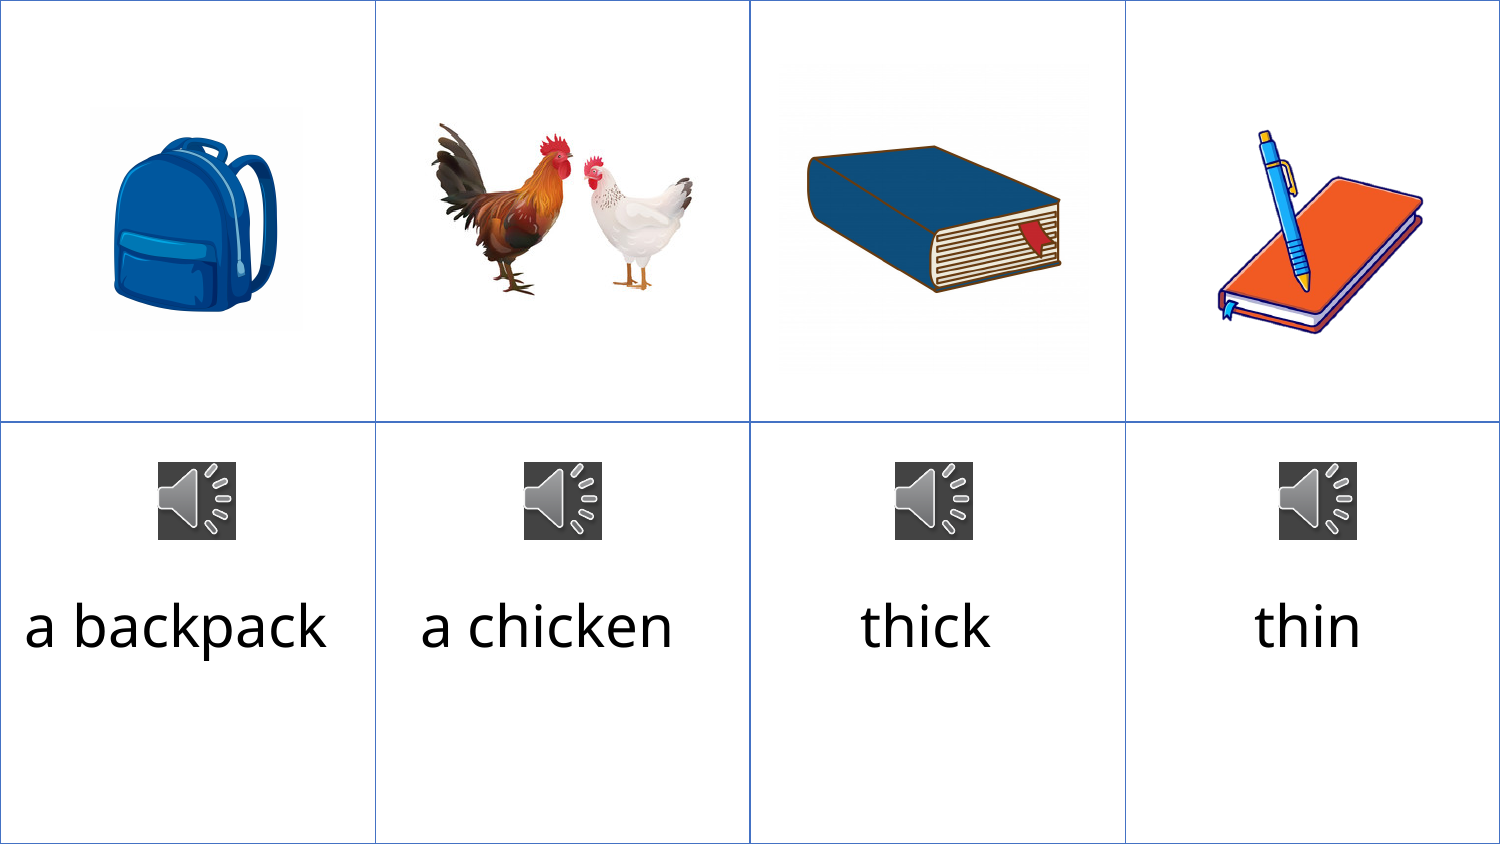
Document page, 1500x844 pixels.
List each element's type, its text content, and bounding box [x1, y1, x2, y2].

picture [894, 461, 974, 541]
picture [416, 78, 710, 346]
table_cell [376, 423, 749, 843]
table_cell [1126, 423, 1499, 843]
table_cell [751, 423, 1125, 843]
picture [1277, 461, 1358, 541]
table_cell [1, 423, 375, 843]
picture [90, 107, 303, 331]
picture [156, 461, 237, 541]
picture [522, 461, 603, 541]
text_box a chicken [405, 581, 721, 667]
picture [1186, 103, 1449, 369]
picture [779, 64, 1089, 374]
text_box thin [1239, 581, 1397, 667]
table_header [376, 1, 749, 421]
table_header [1, 1, 375, 421]
text_box thick [845, 581, 1023, 667]
table_header [1126, 1, 1499, 421]
text_box a backpack [9, 581, 370, 667]
table_header [751, 1, 1125, 421]
